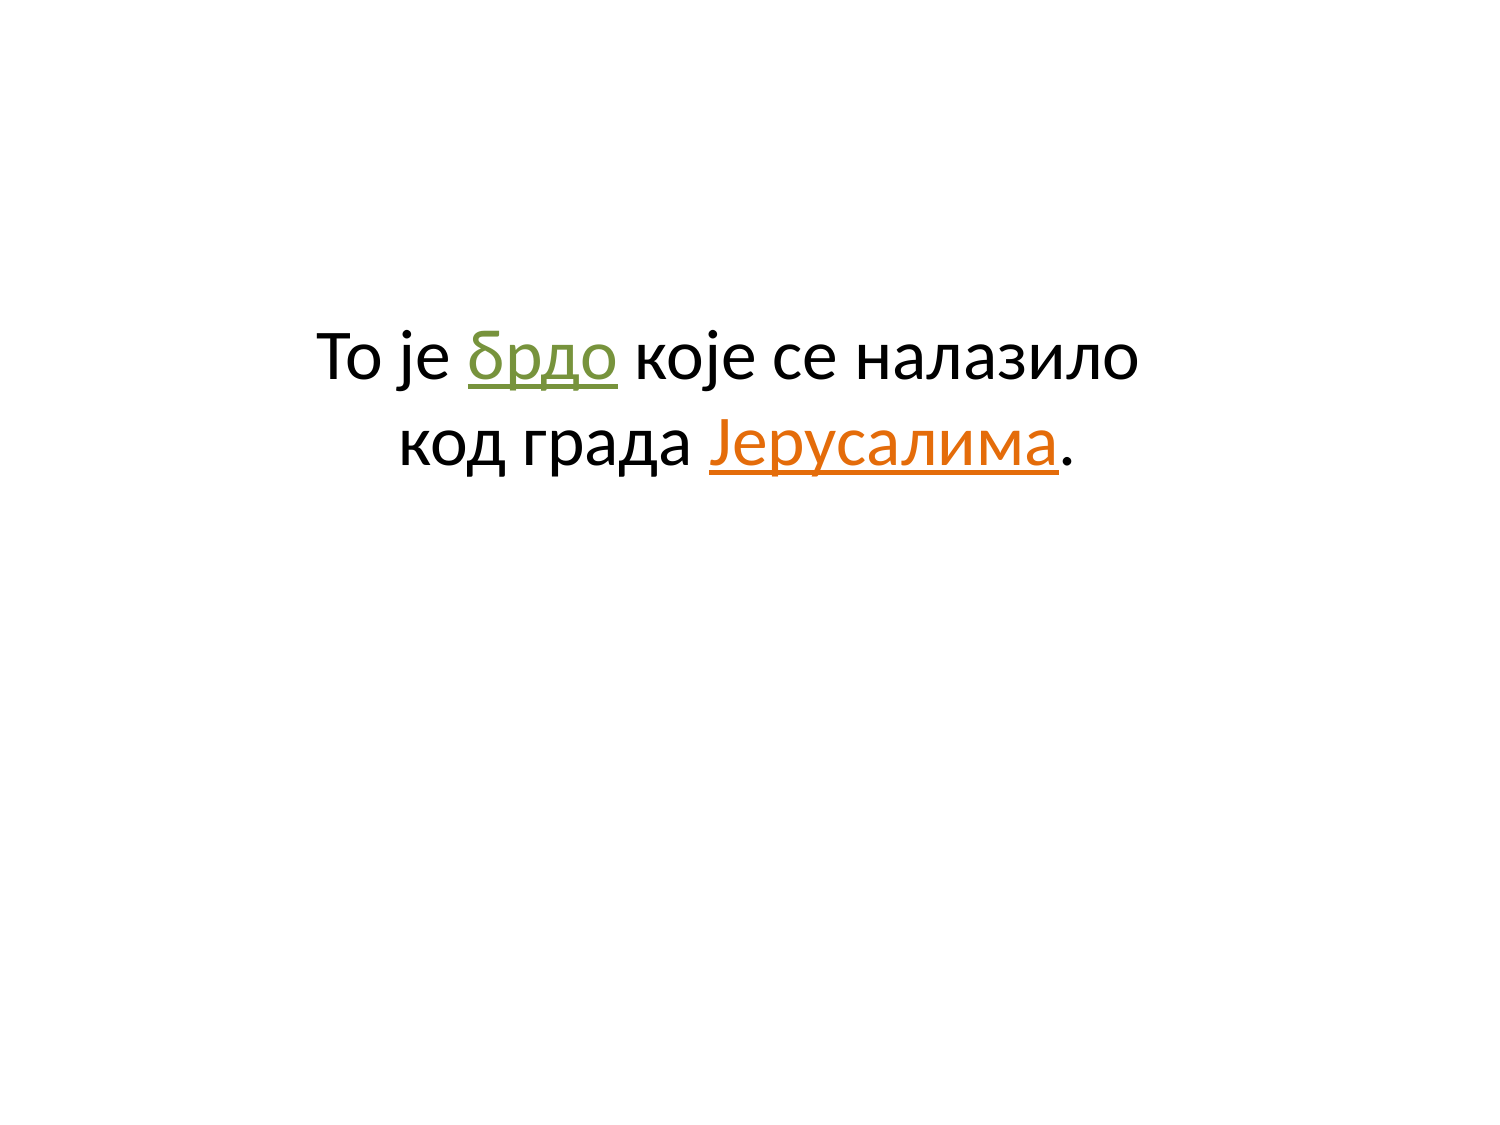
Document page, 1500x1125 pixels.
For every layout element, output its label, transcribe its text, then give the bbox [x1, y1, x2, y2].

title То је брдо које се налазило код града Јерусалима. [62, 299, 1413, 488]
